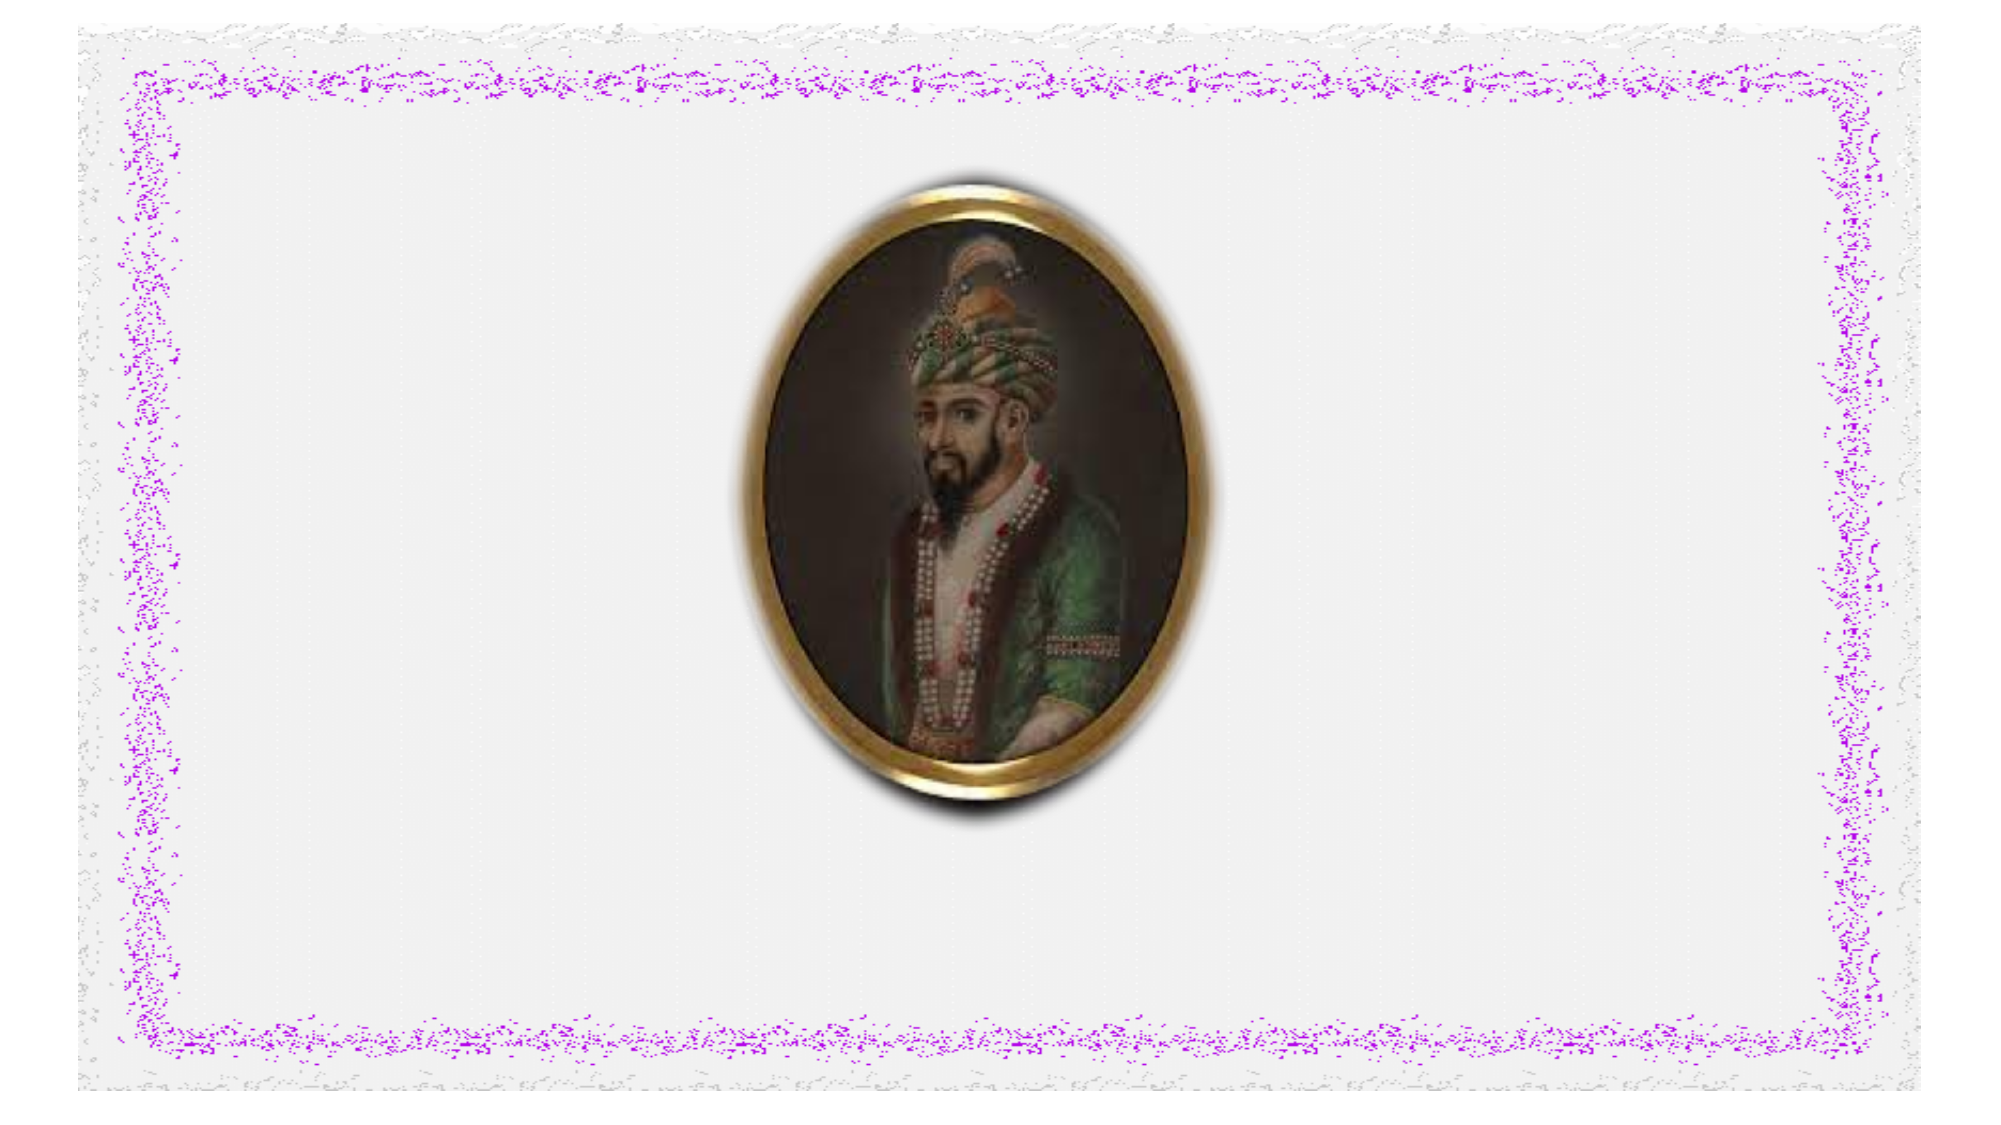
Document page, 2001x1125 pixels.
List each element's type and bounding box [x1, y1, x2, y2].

picture [78, 23, 1921, 1091]
